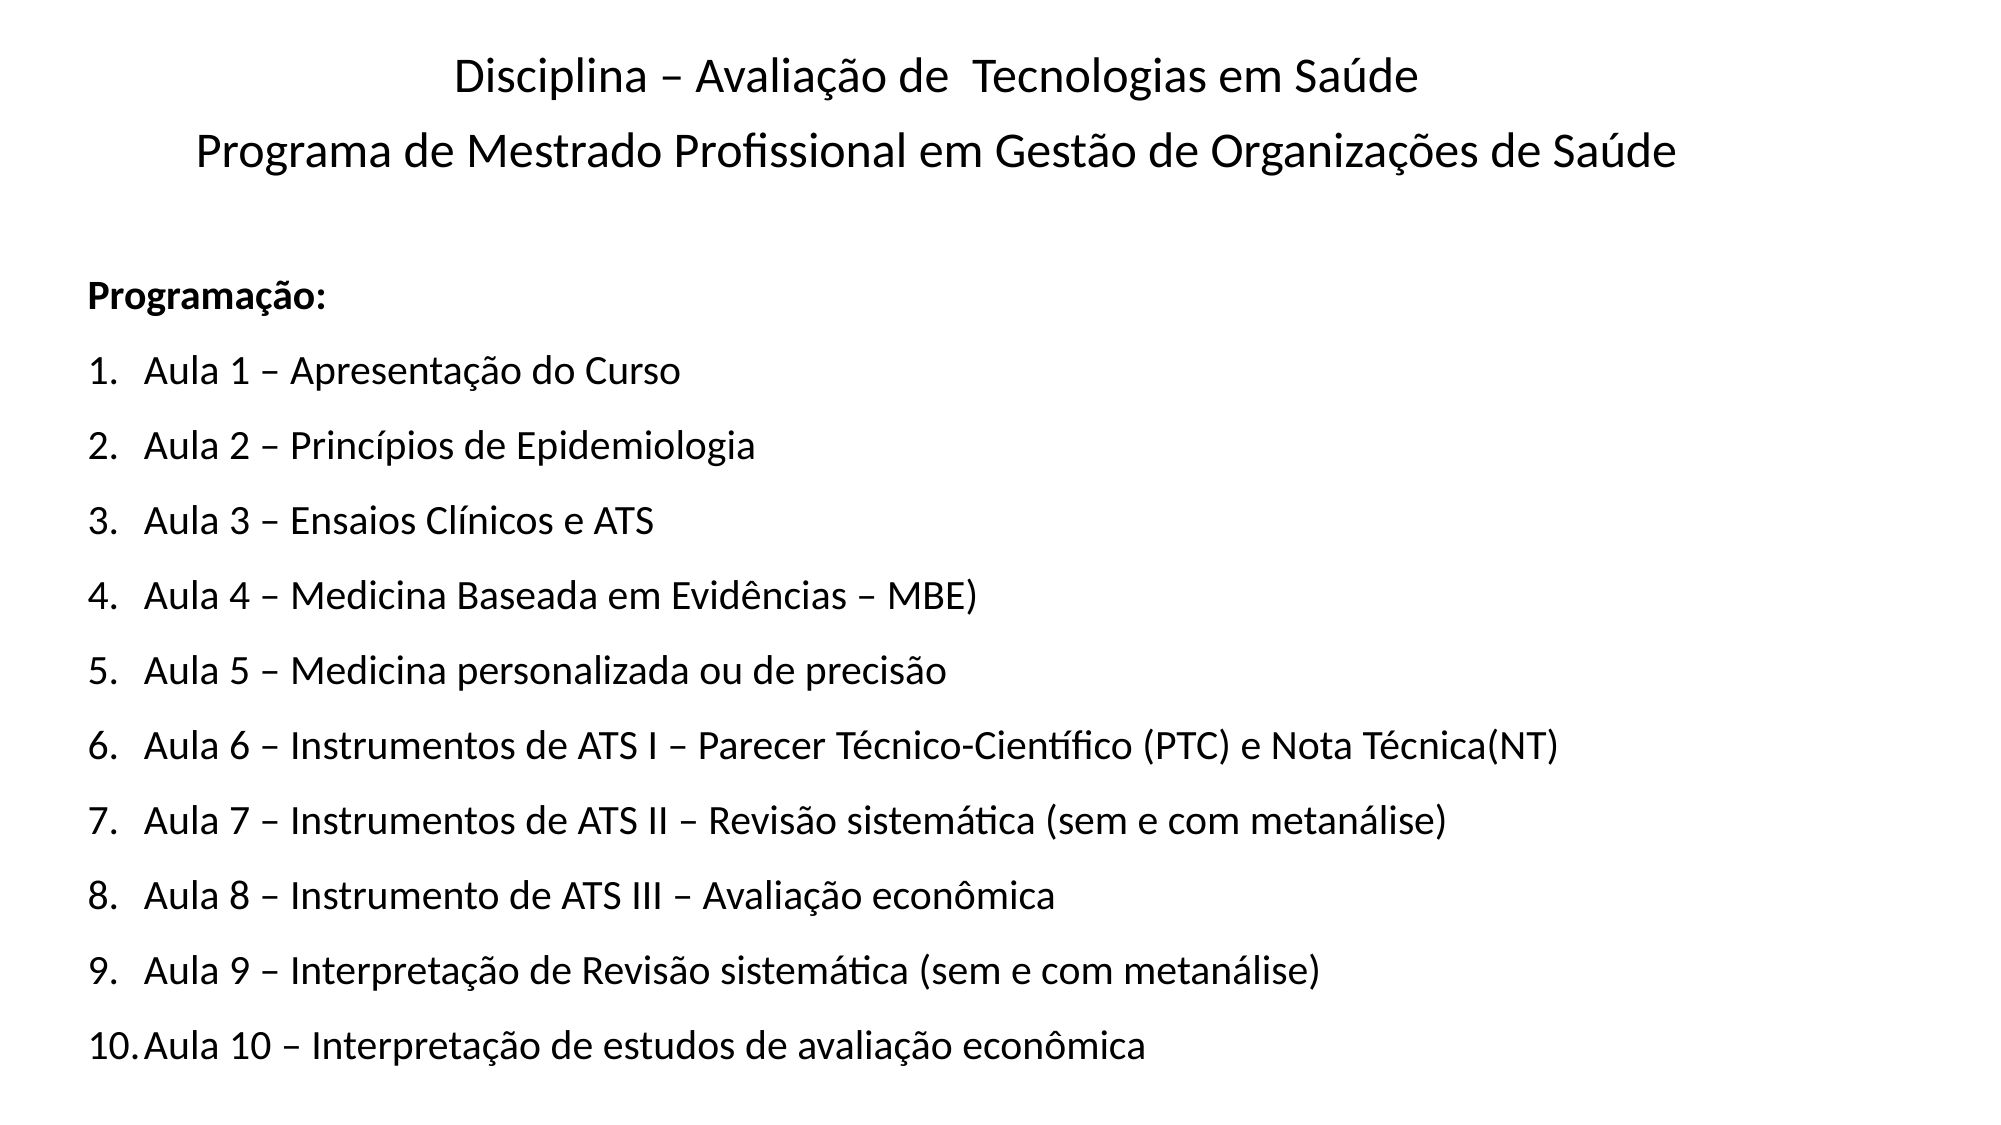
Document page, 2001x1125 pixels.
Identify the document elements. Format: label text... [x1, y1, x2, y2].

subtitle Disciplina – Avaliação de Tecnologias em Saúde Programa de Mestrado Profissional em Gestão de Organizações de Saúde [154, 41, 1720, 203]
text_box Programação: Aula 1 – Apresentação do Curso Aula 2 – Princípios de Epidemiologia Aula 3 – Ensaios Clínicos e ATS Aula 4 – Medicina Baseada em Evidências – MBE) Aula 5 – Medicina personalizada ou de precisão Aula 6 – Instrumentos de ATS I – Parecer Técnico-Científico (PTC) e Nota Técnica(NT) Aula 7 – Instrumentos de ATS II – Revisão sistemática (sem e com metanálise) Aula 8 – Instrumento de ATS III – Avaliação econômica Aula 9 – Interpretação de Revisão sistemática (sem e com metanálise) Aula 10 – Interpretação de estudos de avaliação econômica [72, 235, 1878, 1076]
